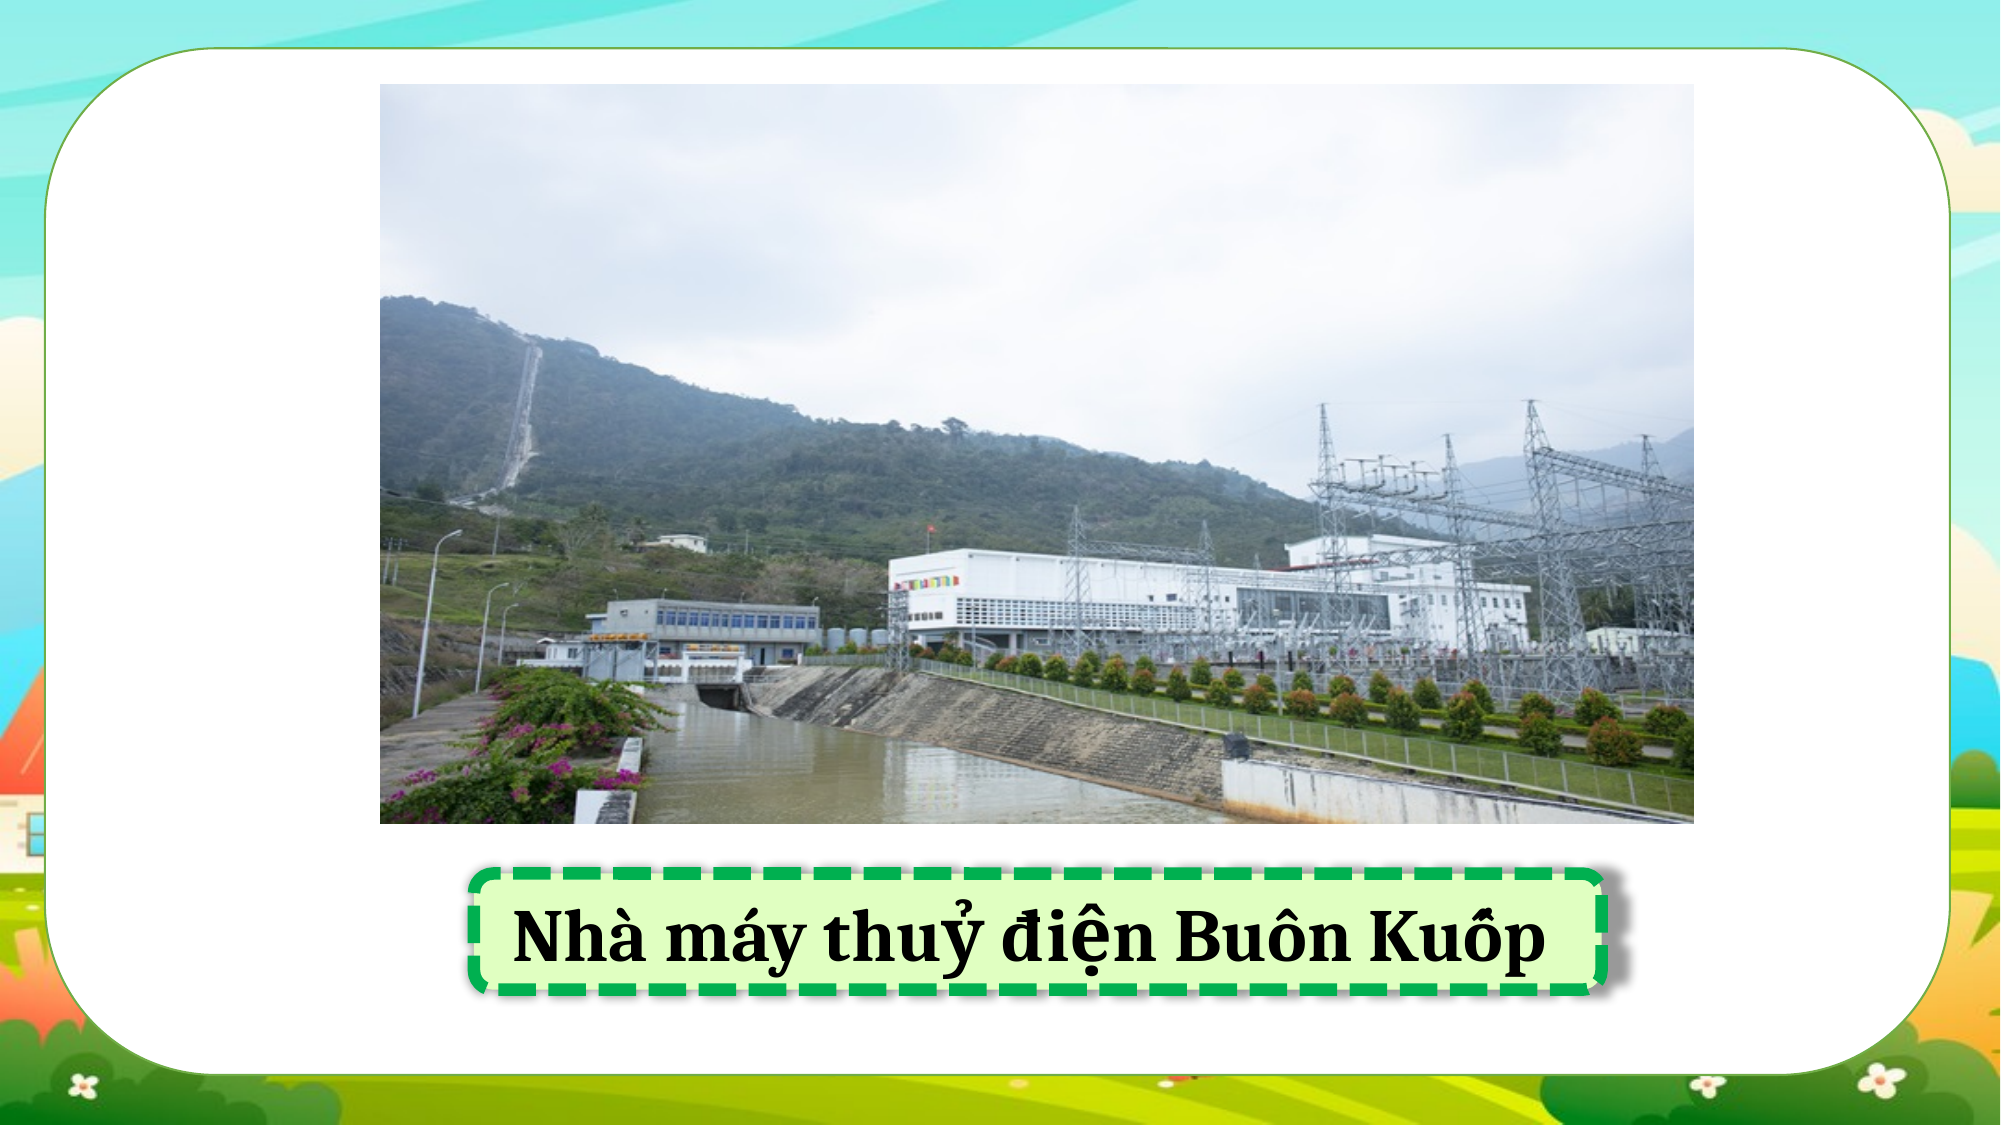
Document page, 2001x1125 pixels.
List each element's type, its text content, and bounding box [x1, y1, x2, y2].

text_box [43, 47, 1951, 1077]
picture [0, 0, 2001, 1125]
text_box Nhà máy thuỷ điện Buôn Kuốp [473, 873, 1602, 990]
